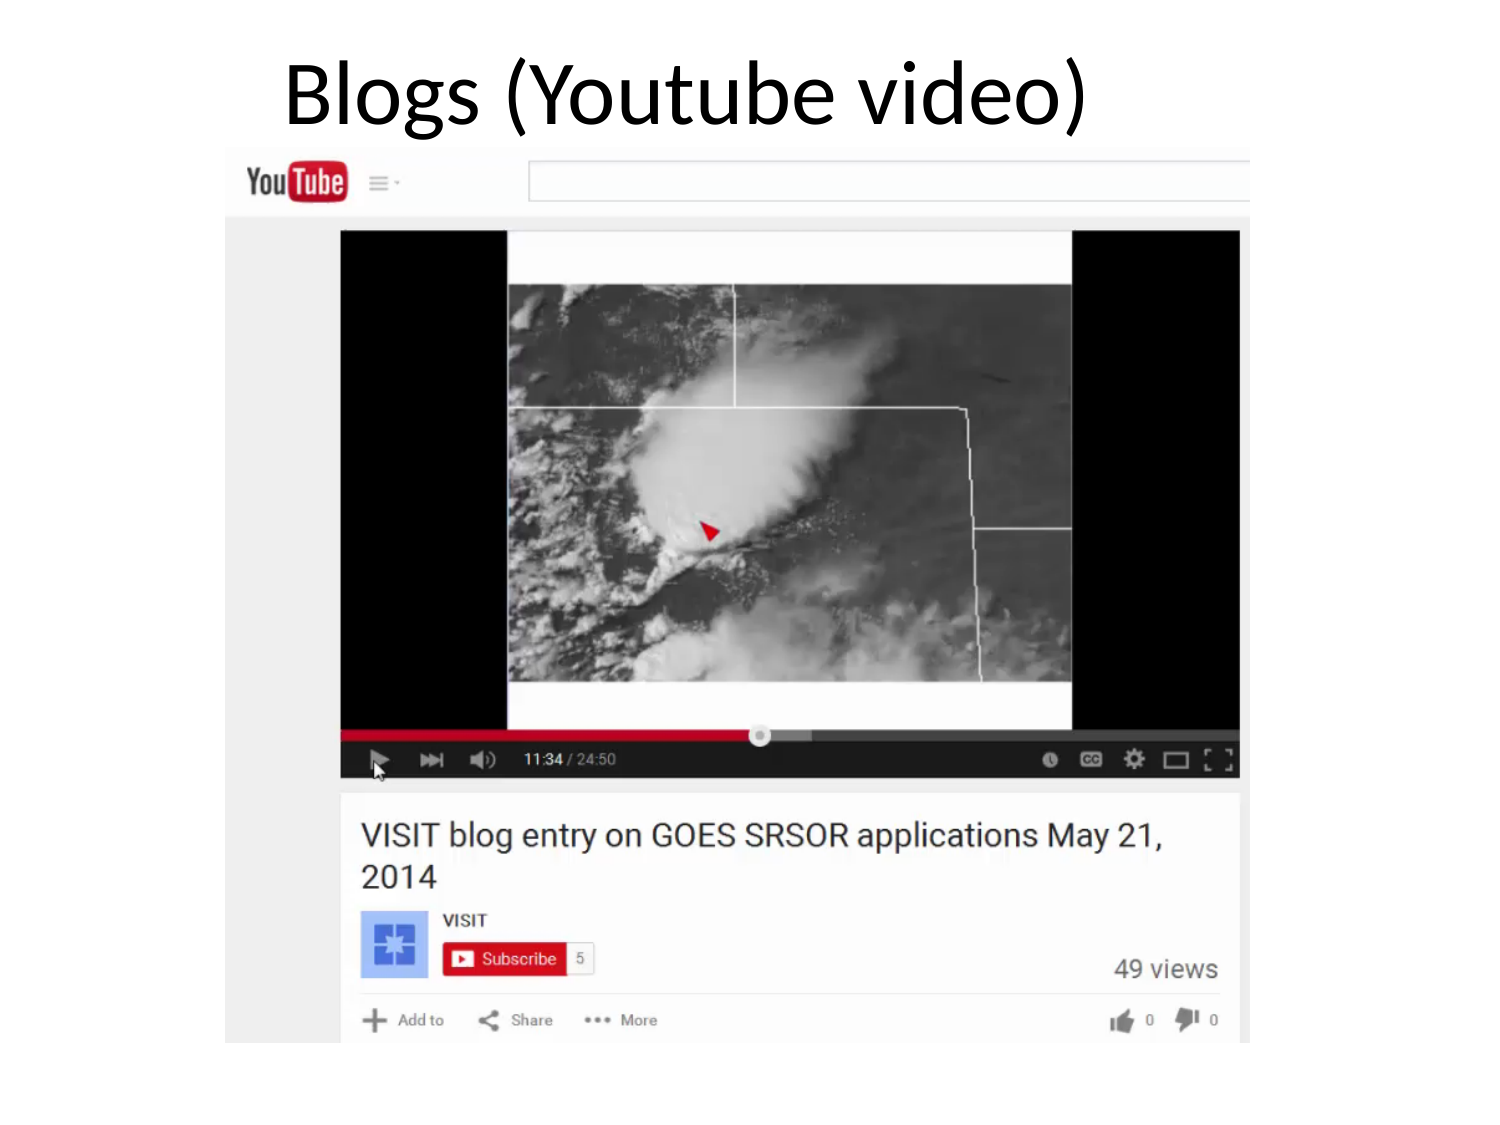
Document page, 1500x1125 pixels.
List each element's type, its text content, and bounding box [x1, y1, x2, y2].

title Blogs (Youtube video) [50, 0, 1325, 175]
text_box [224, 146, 1251, 1044]
